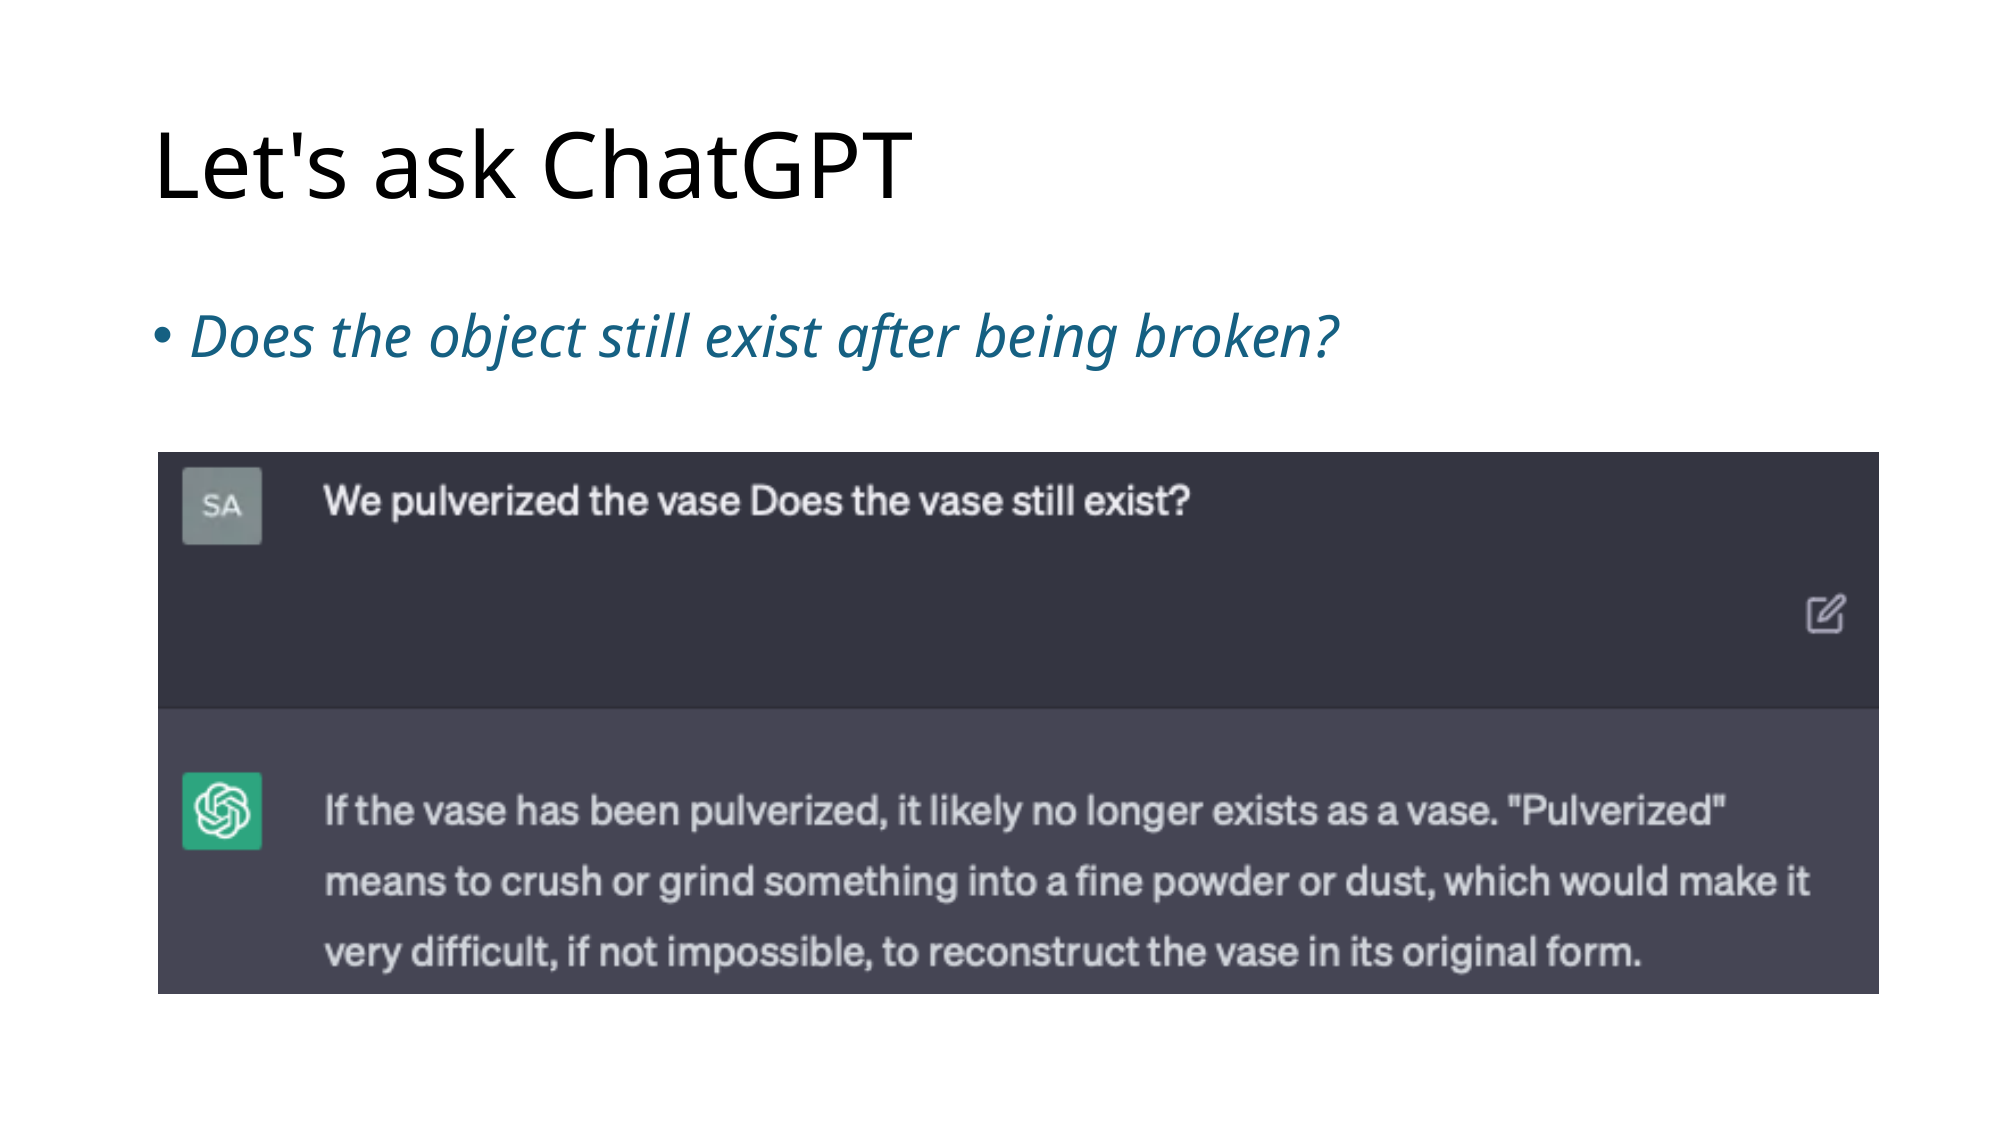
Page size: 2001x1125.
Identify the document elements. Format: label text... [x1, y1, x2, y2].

picture [158, 451, 1880, 994]
title Let's ask ChatGPT [137, 59, 1863, 278]
list Does the object still exist after being broken? [137, 299, 1863, 1014]
